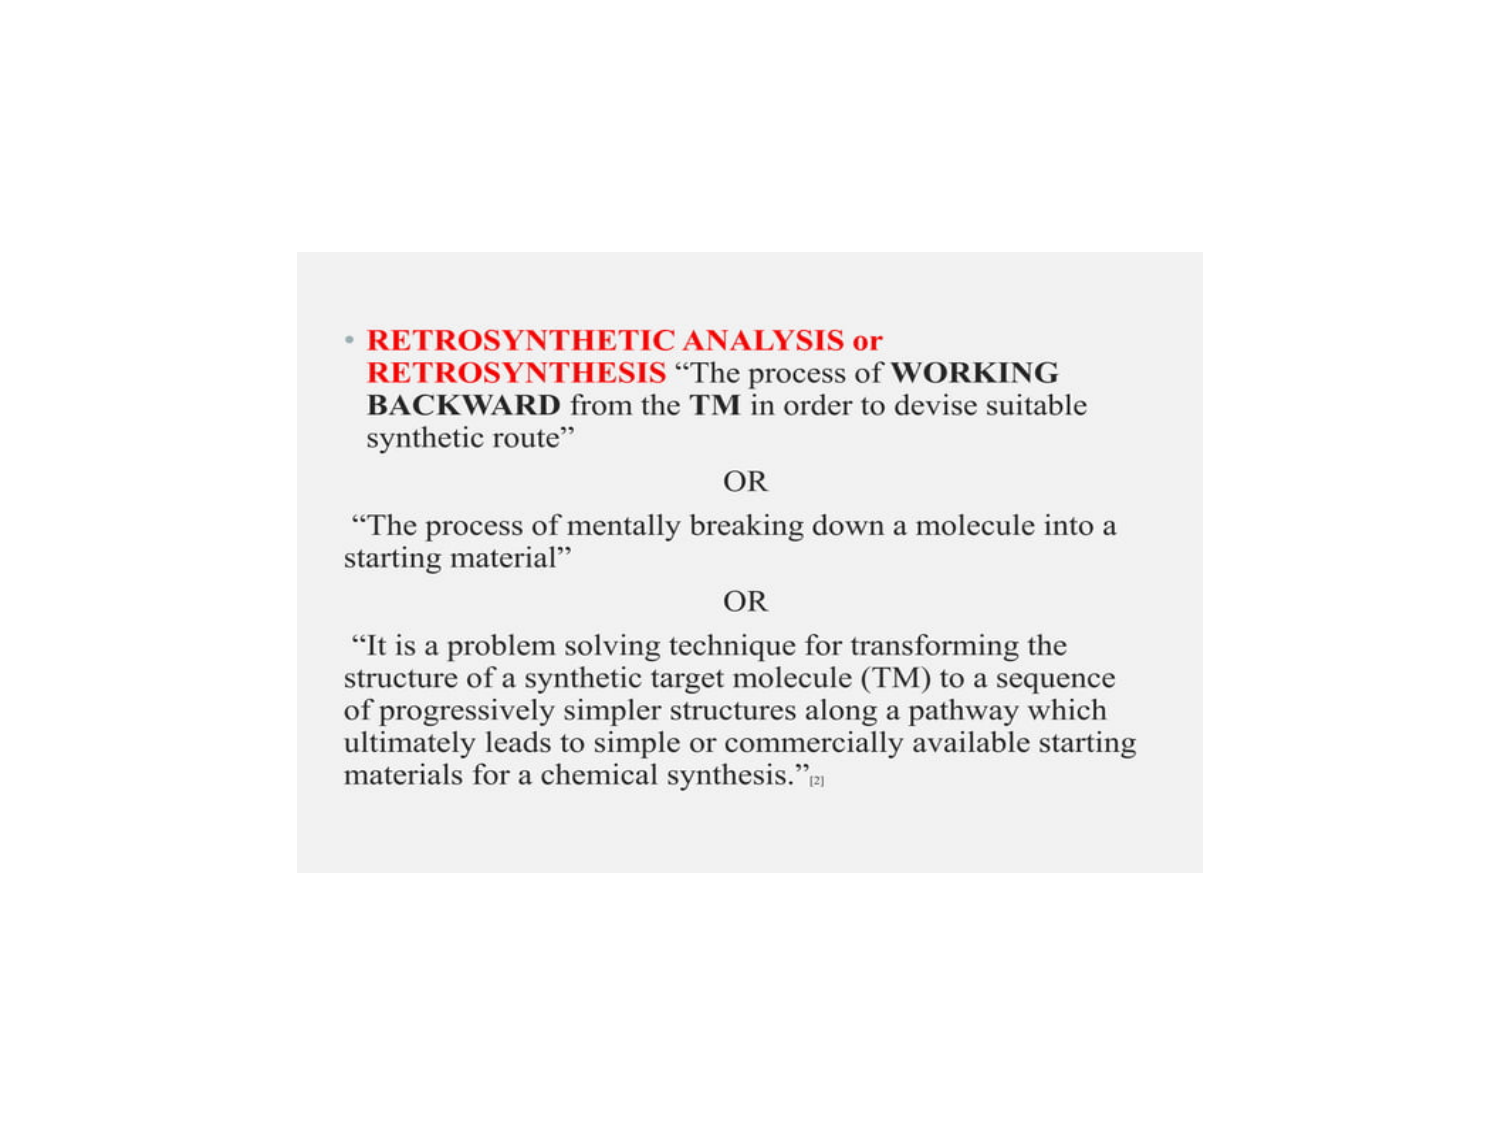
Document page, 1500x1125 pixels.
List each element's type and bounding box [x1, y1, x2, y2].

picture [297, 252, 1203, 873]
